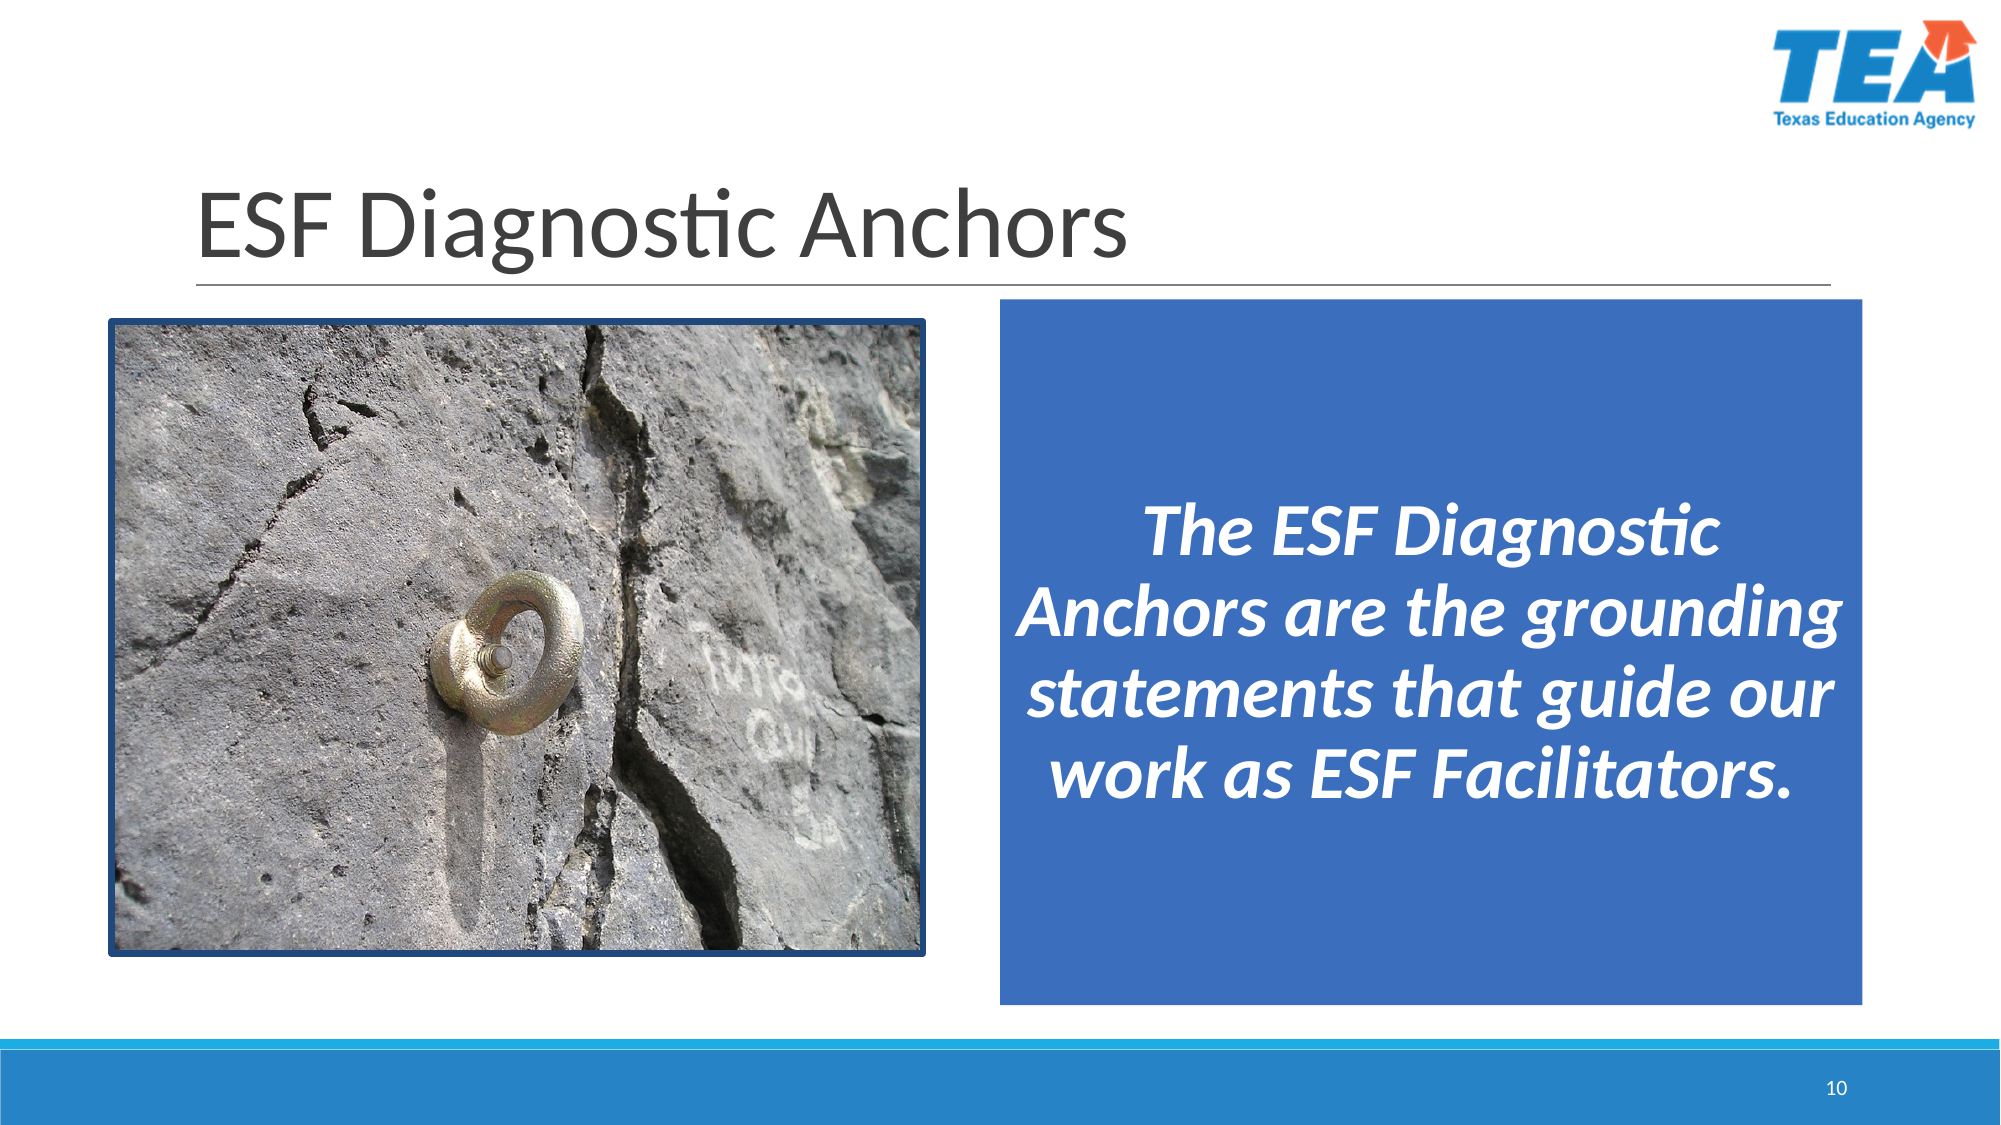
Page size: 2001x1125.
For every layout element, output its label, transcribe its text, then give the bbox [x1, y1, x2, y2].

list The ESF Diagnostic Anchors are the grounding statements that guide our work as ESF Facilitators. [1000, 299, 1863, 1006]
slide_number 10 [1412, 1071, 1863, 1103]
picture [114, 324, 921, 951]
title ESF Diagnostic Anchors [180, 47, 1830, 285]
picture [1757, 13, 2000, 137]
